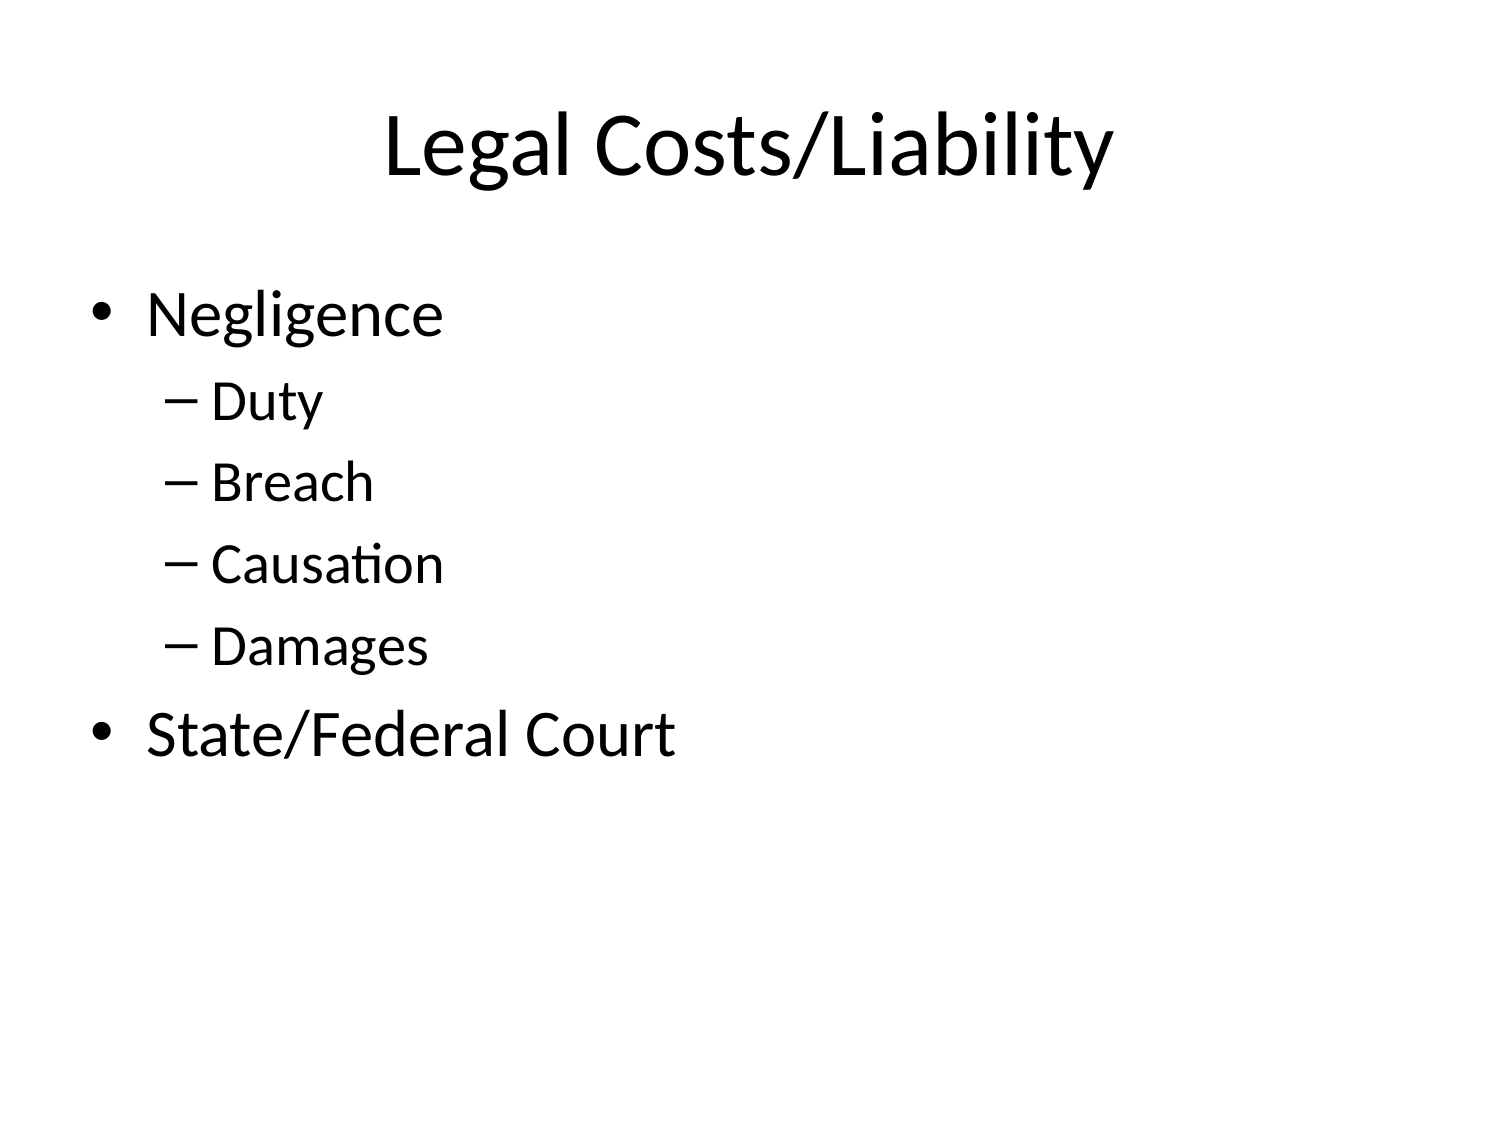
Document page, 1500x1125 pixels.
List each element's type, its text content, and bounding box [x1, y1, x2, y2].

list Negligence Duty Breach Causation Damages State/Federal Court [74, 262, 1426, 1006]
title Legal Costs/Liability [74, 44, 1426, 233]
